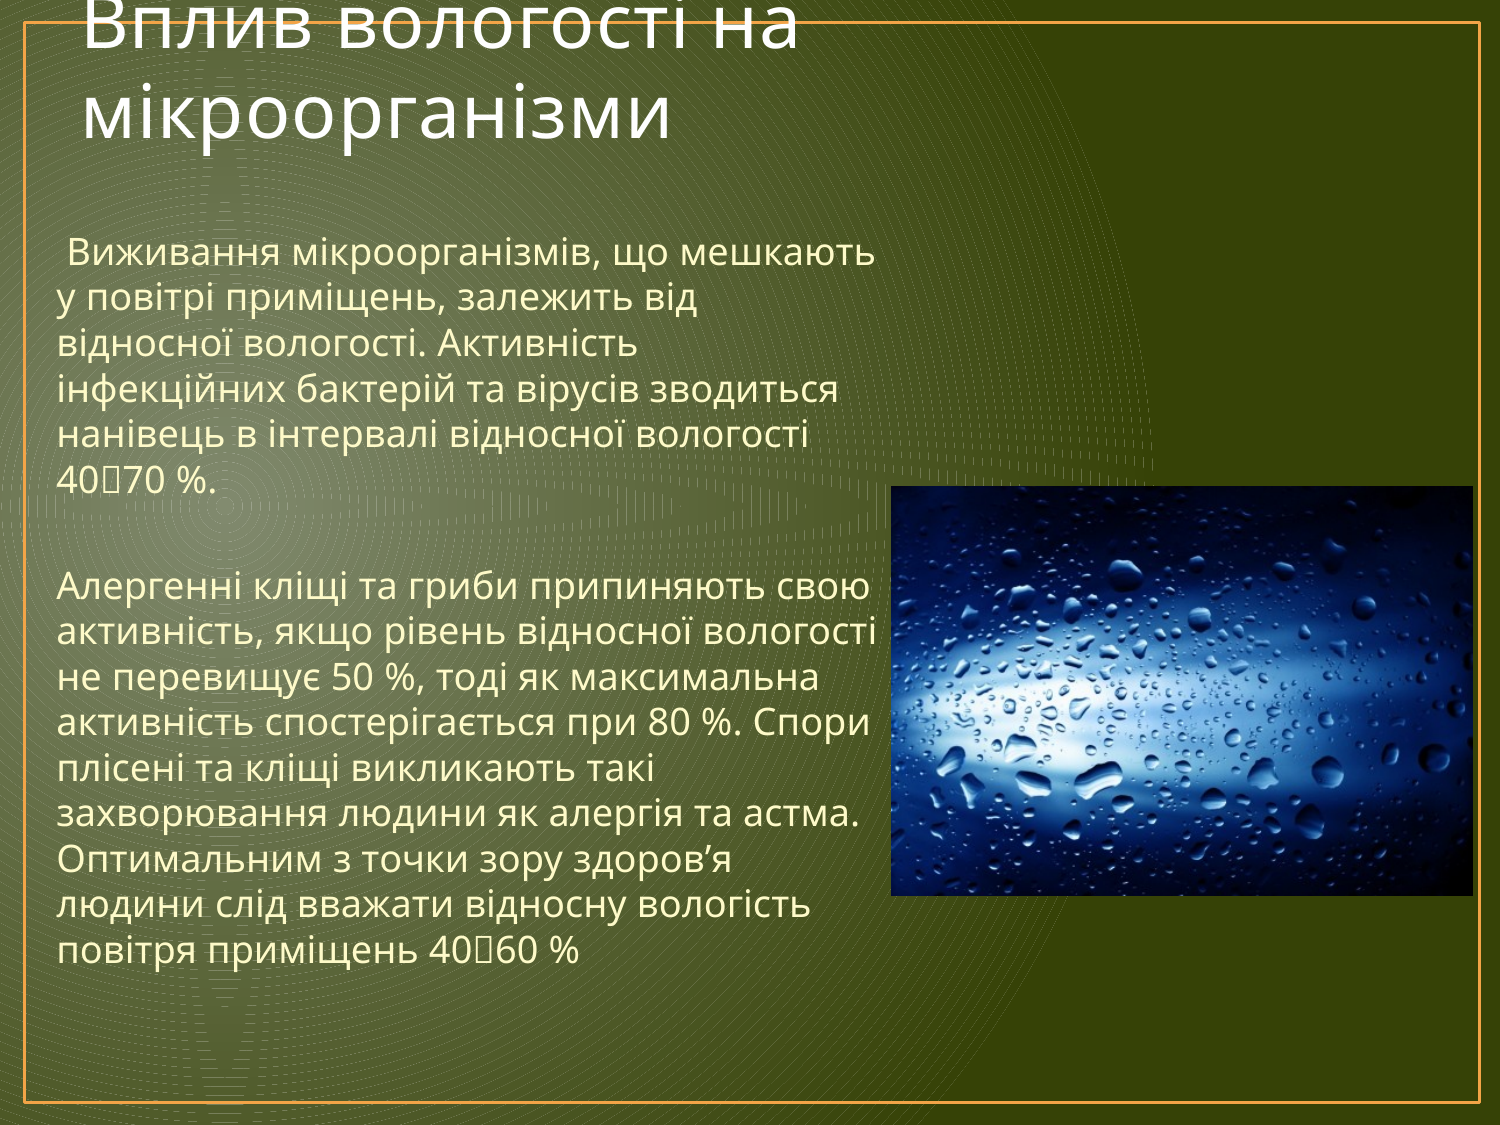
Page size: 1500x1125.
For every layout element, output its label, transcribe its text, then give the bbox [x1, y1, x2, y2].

list Виживання мікроорганізмів, що мешкають у повітрі приміщень, залежить від відносної вологості. Активність інфекційних бактерій та вірусів зводиться нанівець в інтервалі відносної вологості 4070 %. Алергенні кліщі та гриби припиняють свою активність, якщо рівень відносної вологості не перевищує 50 %, тоді як максимальна активність спостерігається при 80 %. Спори плісені та кліщі викликають такі захворювання людини як алергія та астма. Оптимальним з точки зору здоров’я людини слід вважати відносну вологість повітря приміщень 4060 % [41, 219, 894, 1005]
picture [891, 485, 1473, 897]
title Вплив вологості на мікроорганізми [64, 45, 1425, 161]
